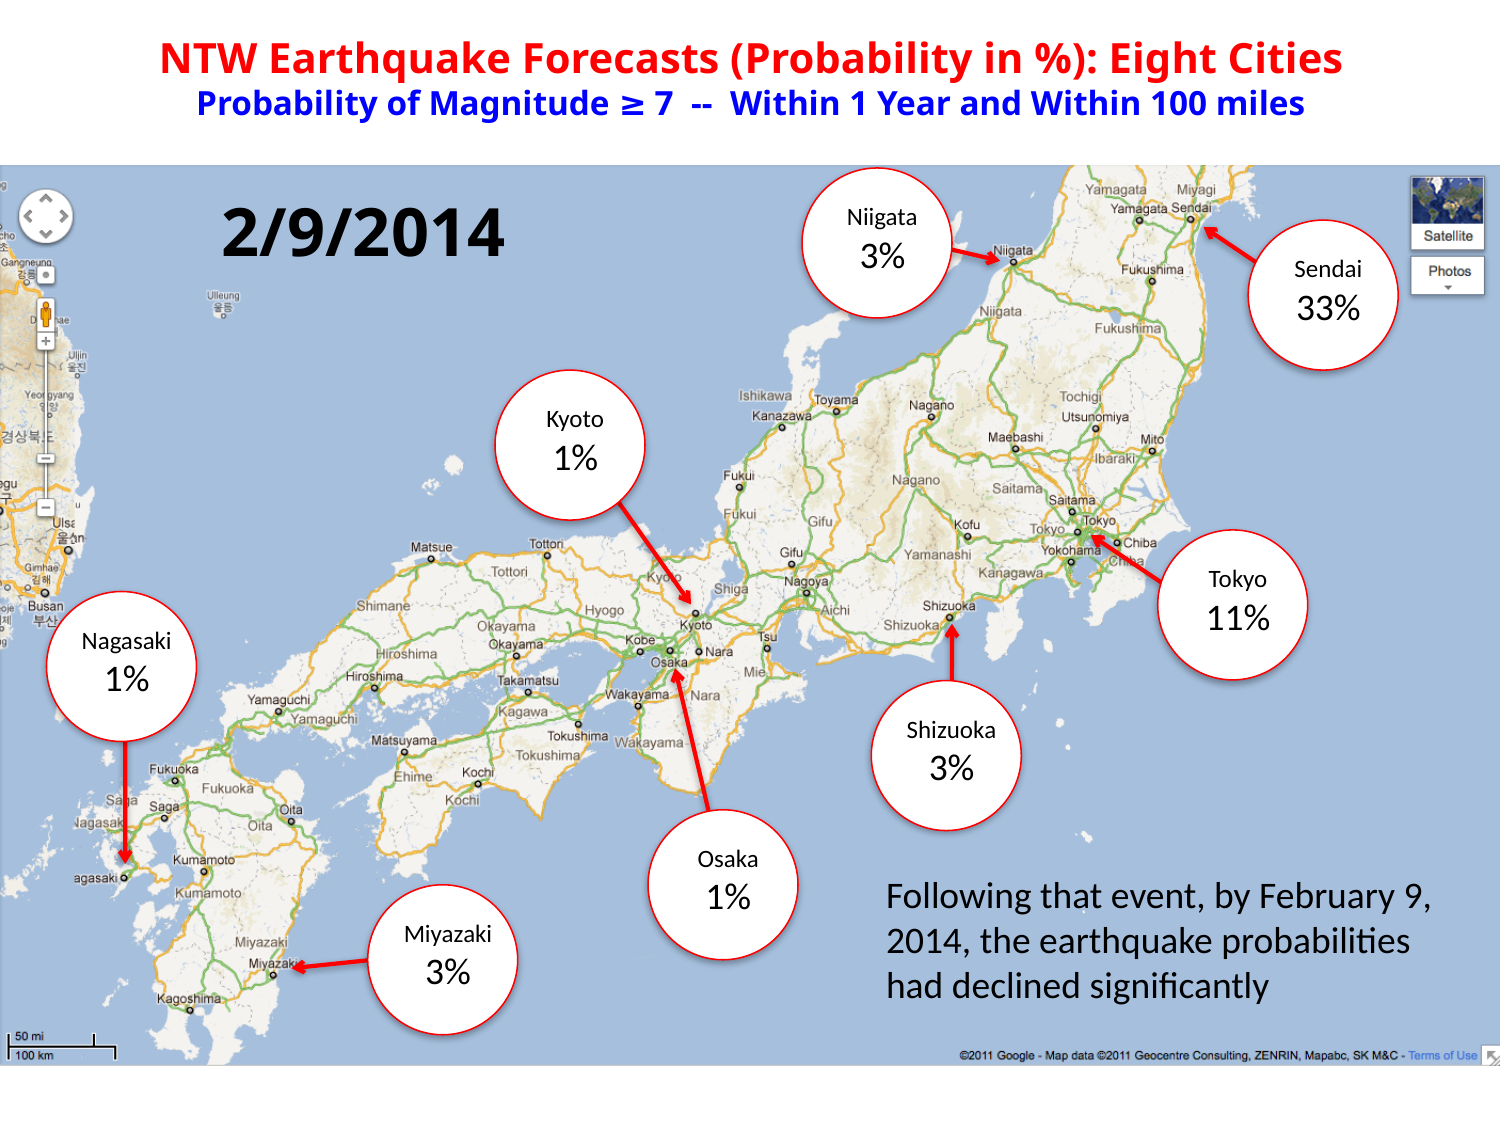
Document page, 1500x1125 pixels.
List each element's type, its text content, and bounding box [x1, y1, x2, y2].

picture [0, 165, 1500, 1067]
text_box NTW Earthquake Forecasts (Probability in %): Eight Cities Probability of Magnitude ≥ 7 -- Within 1 Year and Within 100 miles [90, 24, 1413, 130]
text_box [1203, 219, 1427, 371]
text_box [630, 667, 827, 960]
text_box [290, 884, 547, 1035]
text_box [477, 369, 692, 605]
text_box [1090, 529, 1337, 681]
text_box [28, 591, 225, 865]
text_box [853, 623, 1050, 831]
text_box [784, 167, 1001, 319]
